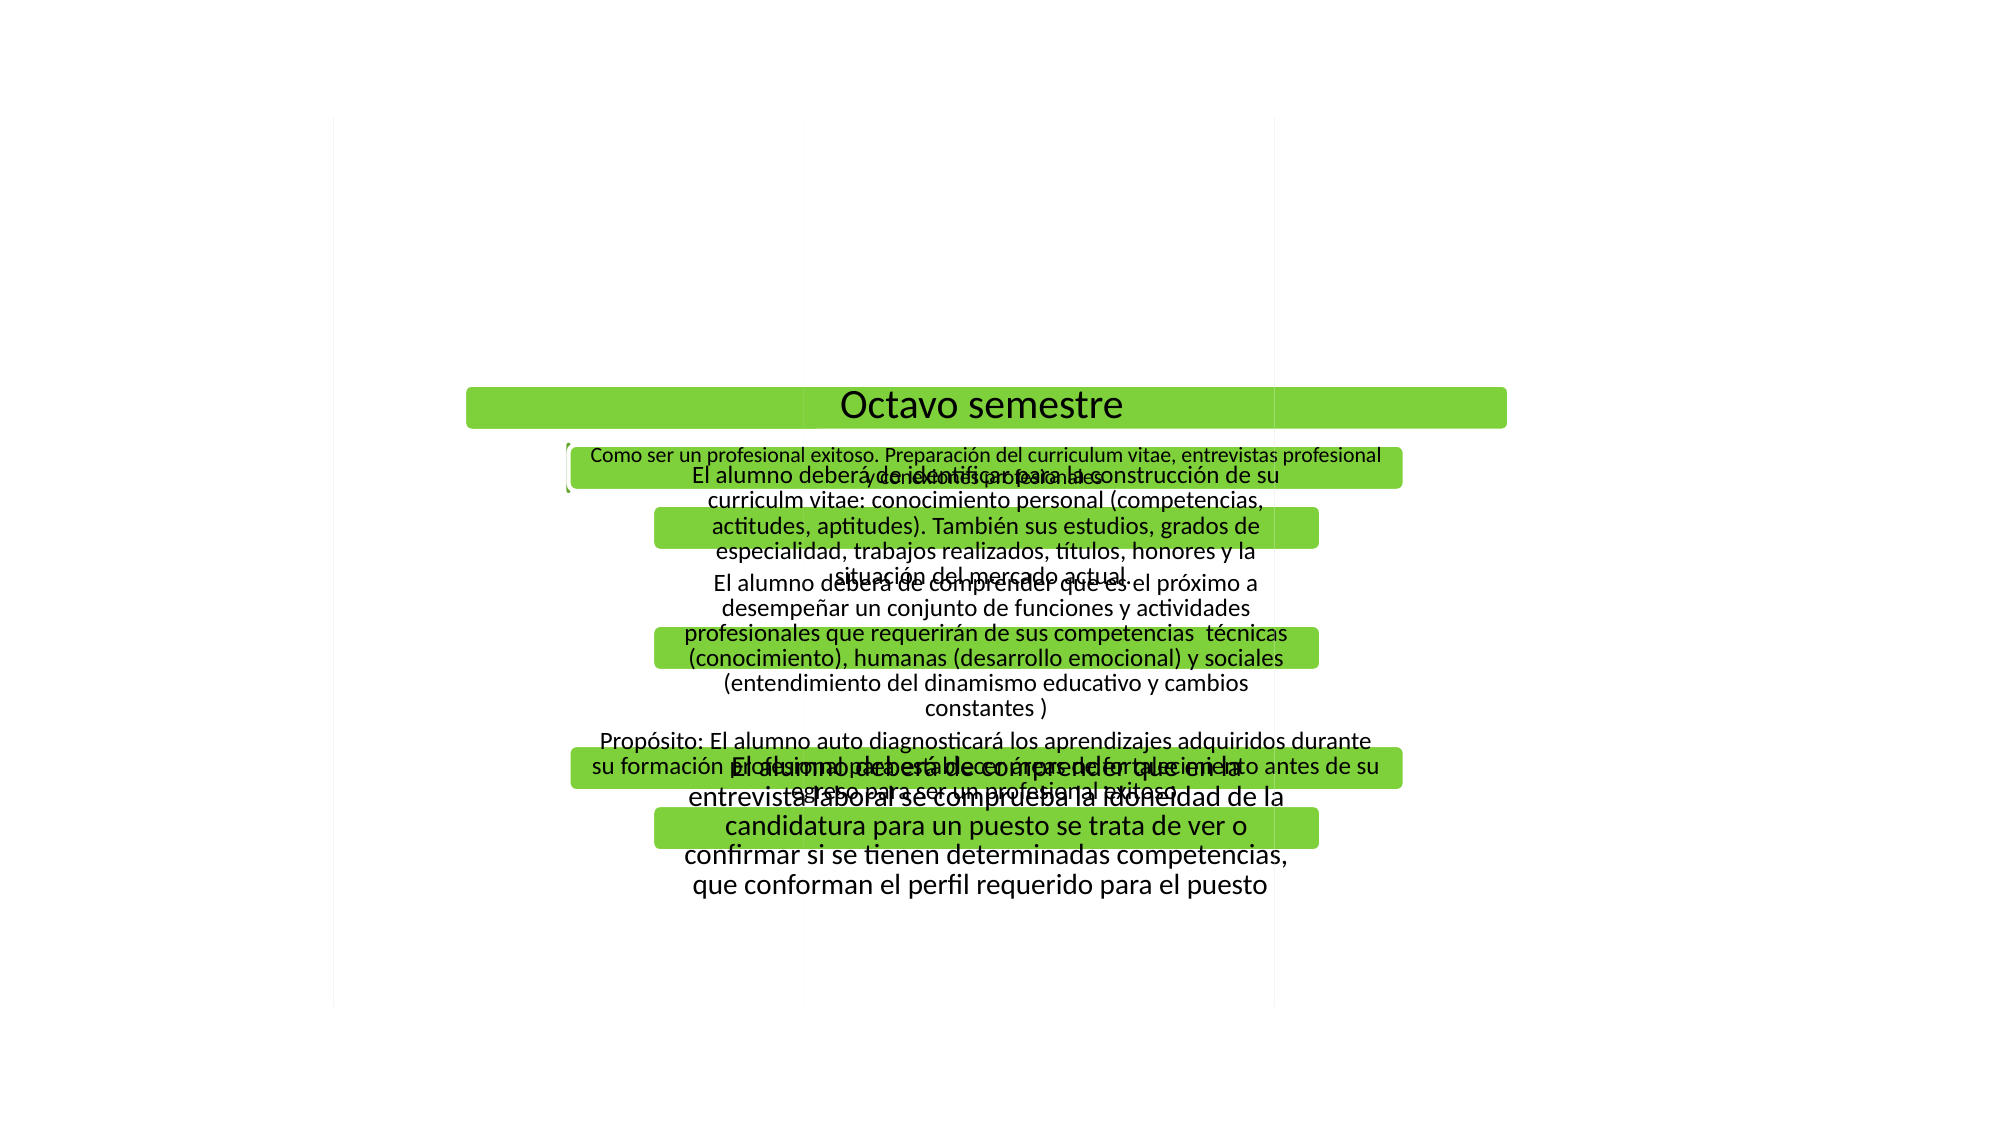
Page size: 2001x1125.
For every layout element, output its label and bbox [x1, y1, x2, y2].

text_box [332, 117, 1667, 1008]
